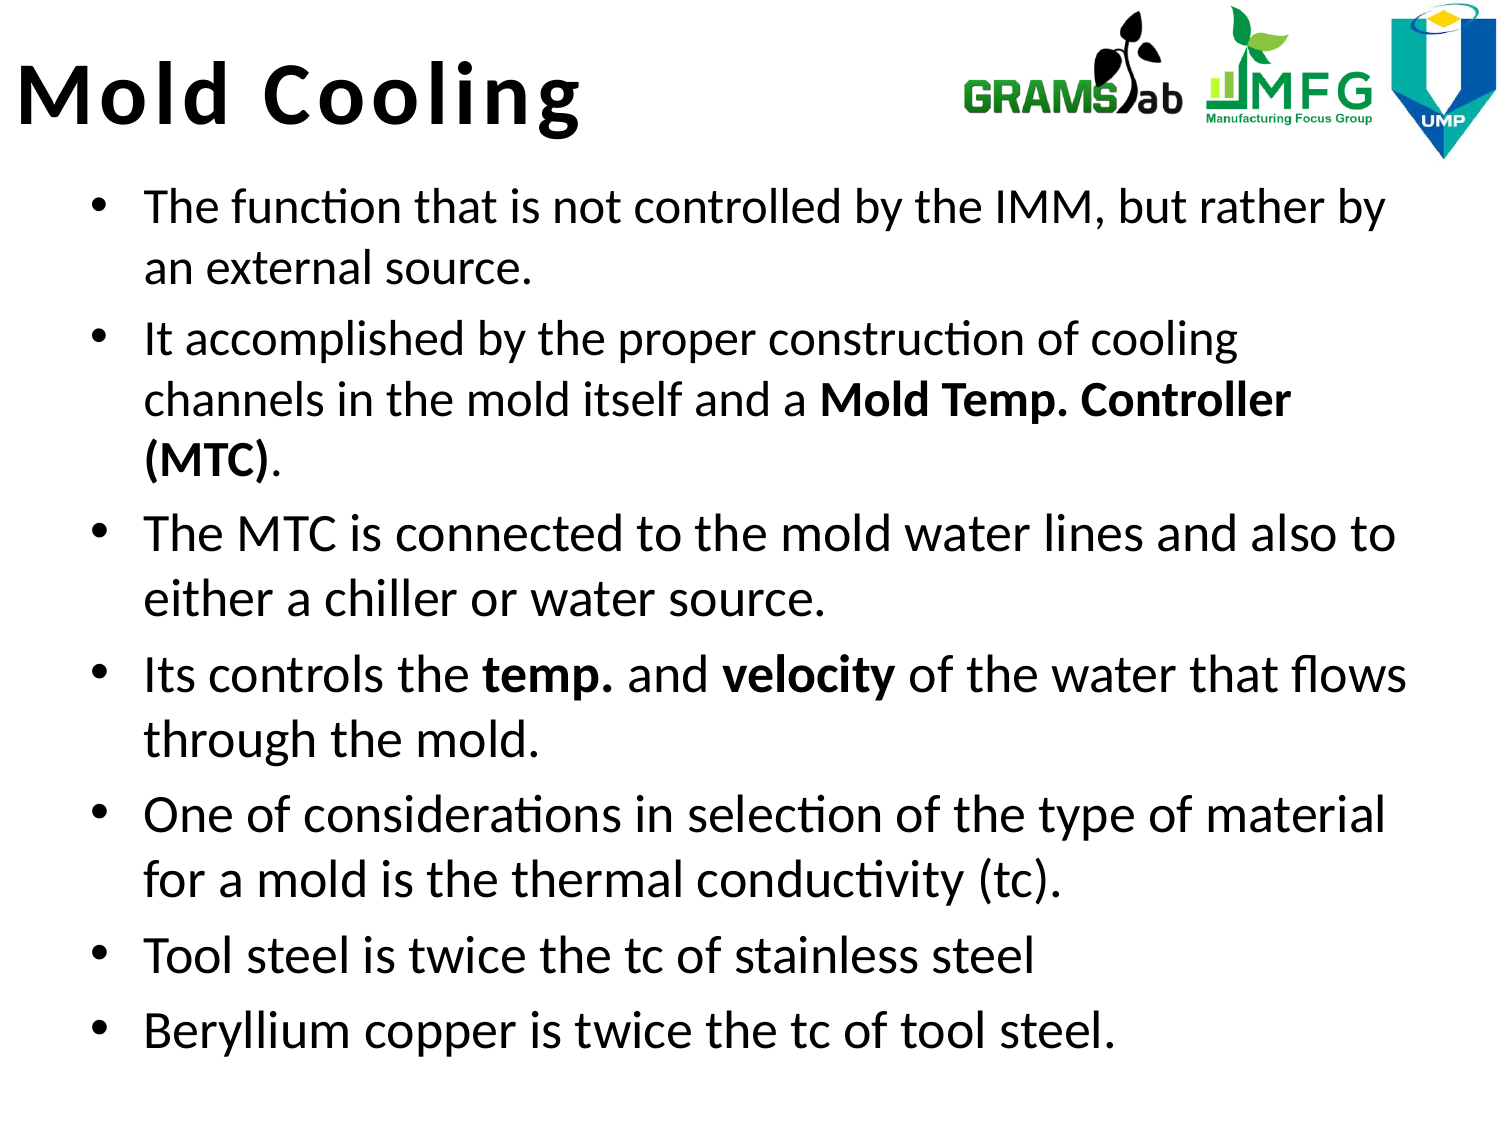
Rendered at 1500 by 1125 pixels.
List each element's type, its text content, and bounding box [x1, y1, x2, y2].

list The function that is not controlled by the IMM, but rather by an external source. It accomplished by the proper construction of cooling channels in the mold itself and a Mold Temp. Controller (MTC). The MTC is connected to the mold water lines and also to either a chiller or water source. Its controls the temp. and velocity of the water that flows through the mold. One of considerations in selection of the type of material for a mold is the thermal conductivity (tc). Tool steel is twice the tc of stainless steel Beryllium copper is twice the tc of tool steel. [75, 166, 1425, 1075]
picture [1199, 1, 1378, 130]
picture [962, 0, 1184, 167]
title Mold Cooling [0, 27, 750, 150]
picture [1387, 0, 1500, 167]
